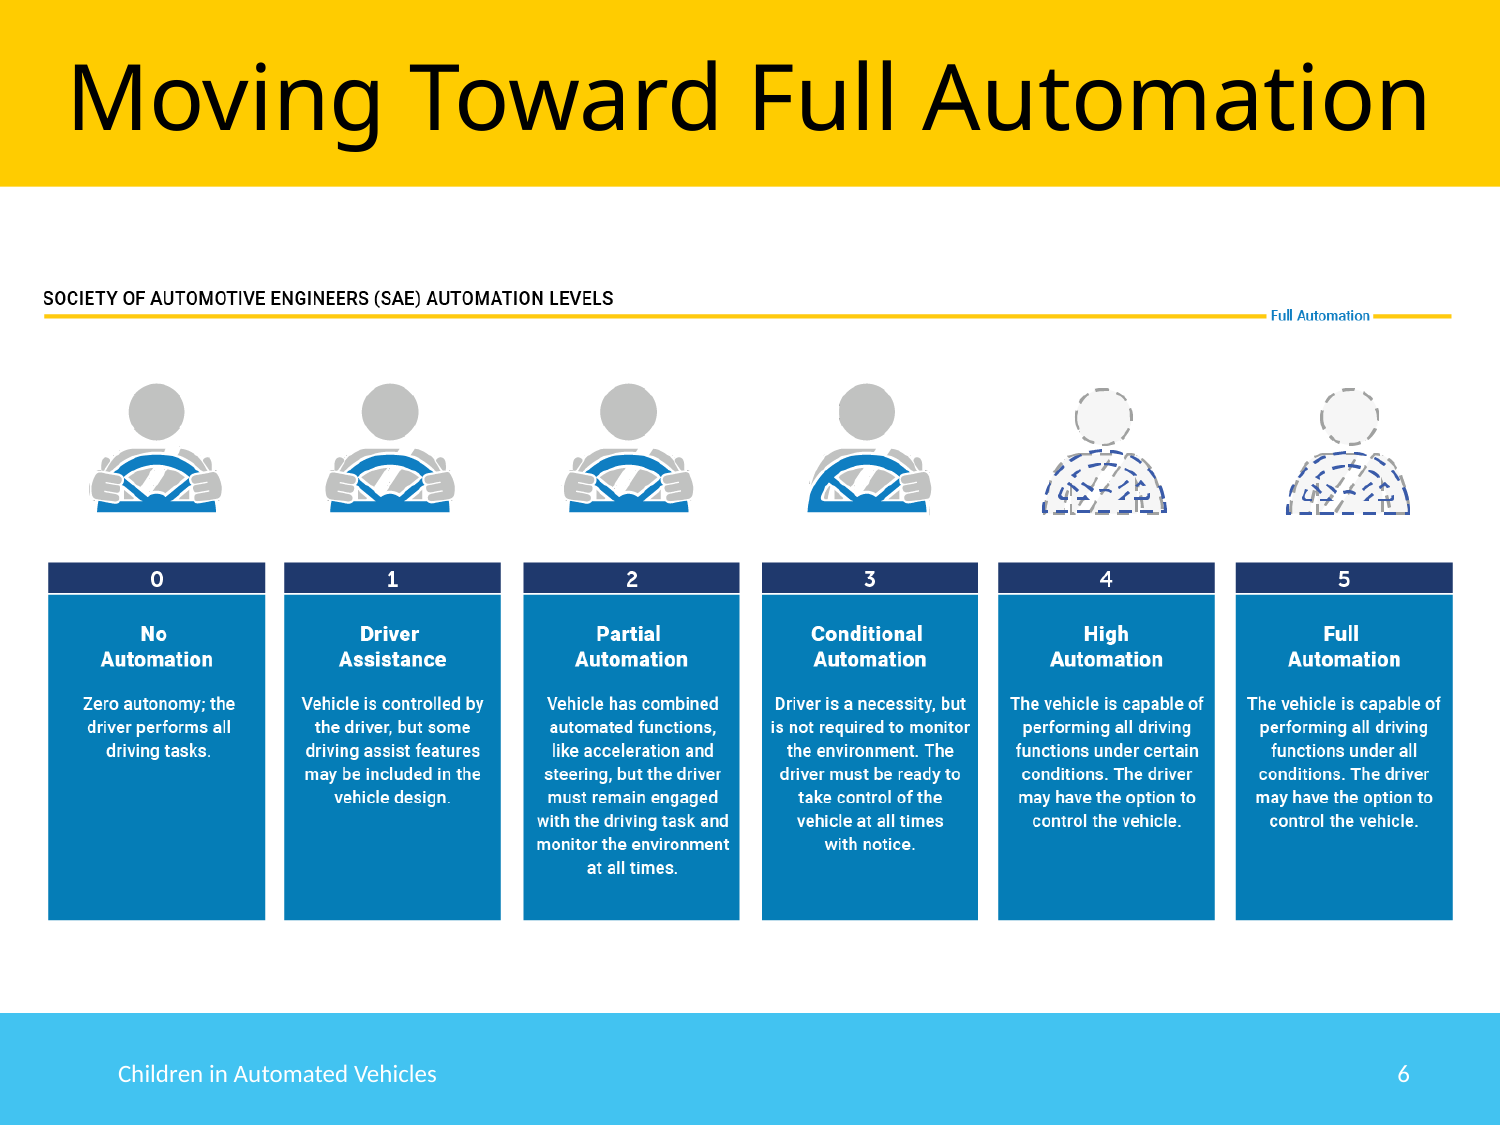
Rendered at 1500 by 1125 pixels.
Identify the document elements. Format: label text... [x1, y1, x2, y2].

picture [0, 275, 1500, 969]
slide_number 6 [1074, 1042, 1425, 1103]
title Moving Toward Full Automation [0, 31, 1500, 170]
footer Children in Automated Vehicles [103, 1042, 610, 1103]
